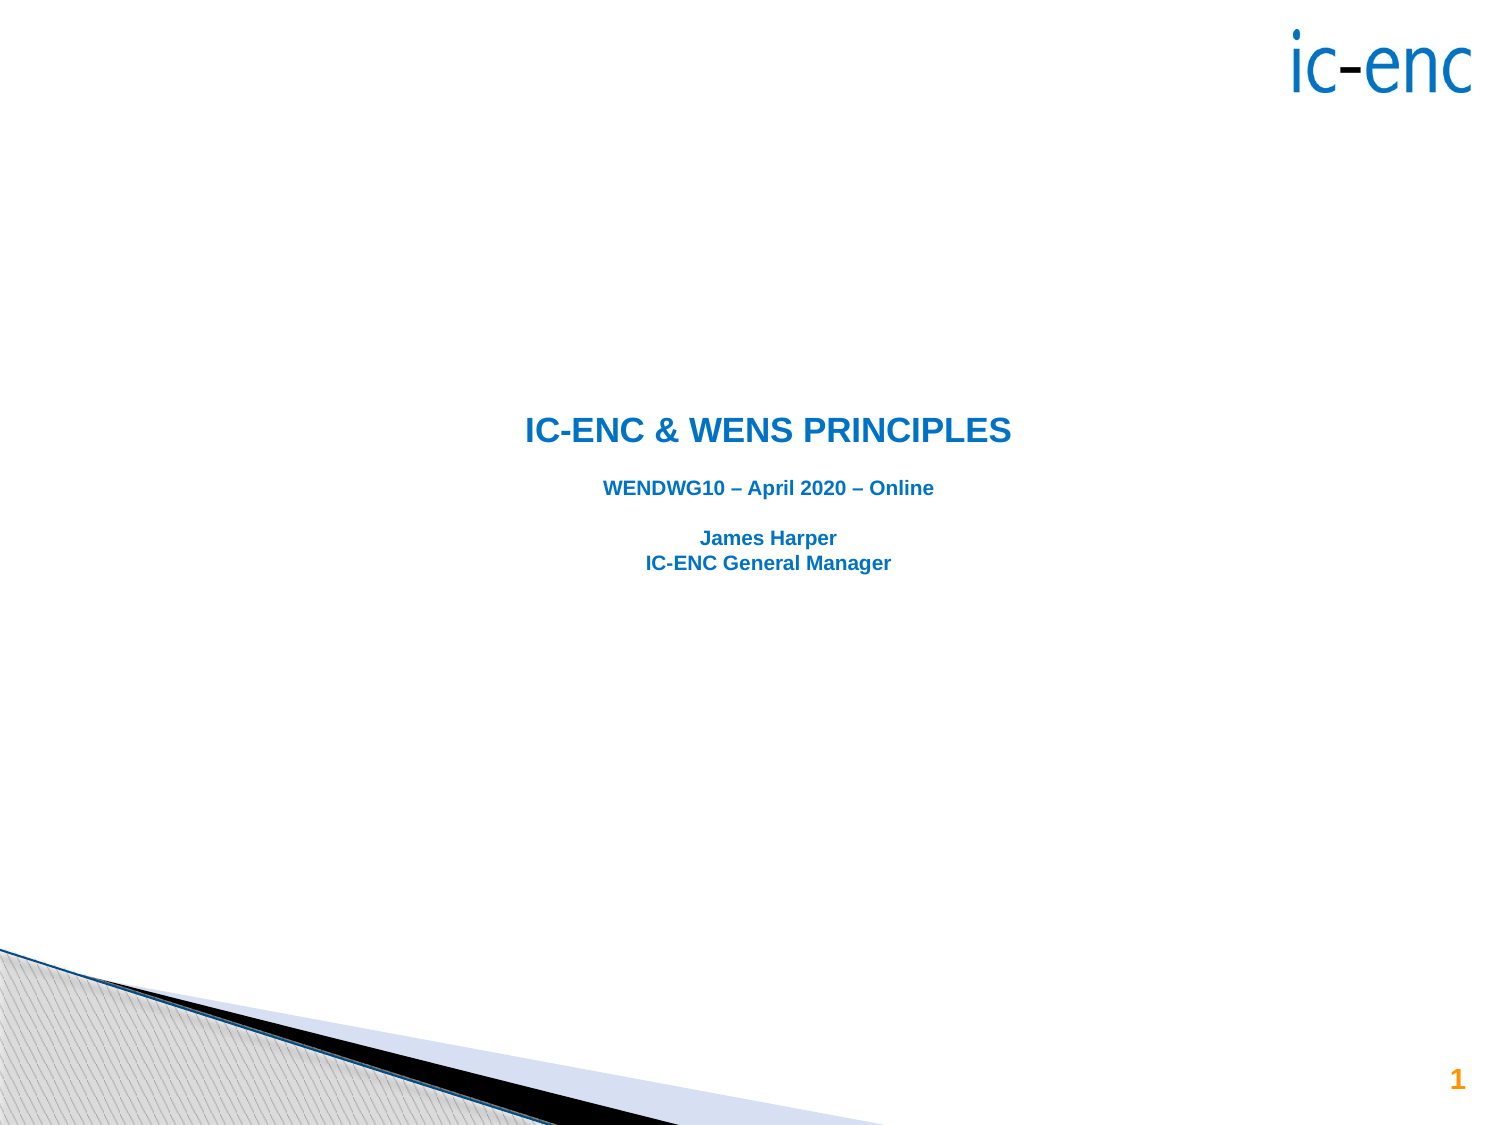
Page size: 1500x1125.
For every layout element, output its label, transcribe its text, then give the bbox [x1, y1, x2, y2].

picture [1293, 29, 1471, 93]
title IC-ENC & WENS PRINCIPLES WENDWG10 – April 2020 – Online James Harper IC-ENC General Manager [93, 397, 1444, 585]
picture [89, 976, 559, 1125]
slide_number 1 [1406, 1042, 1481, 1103]
